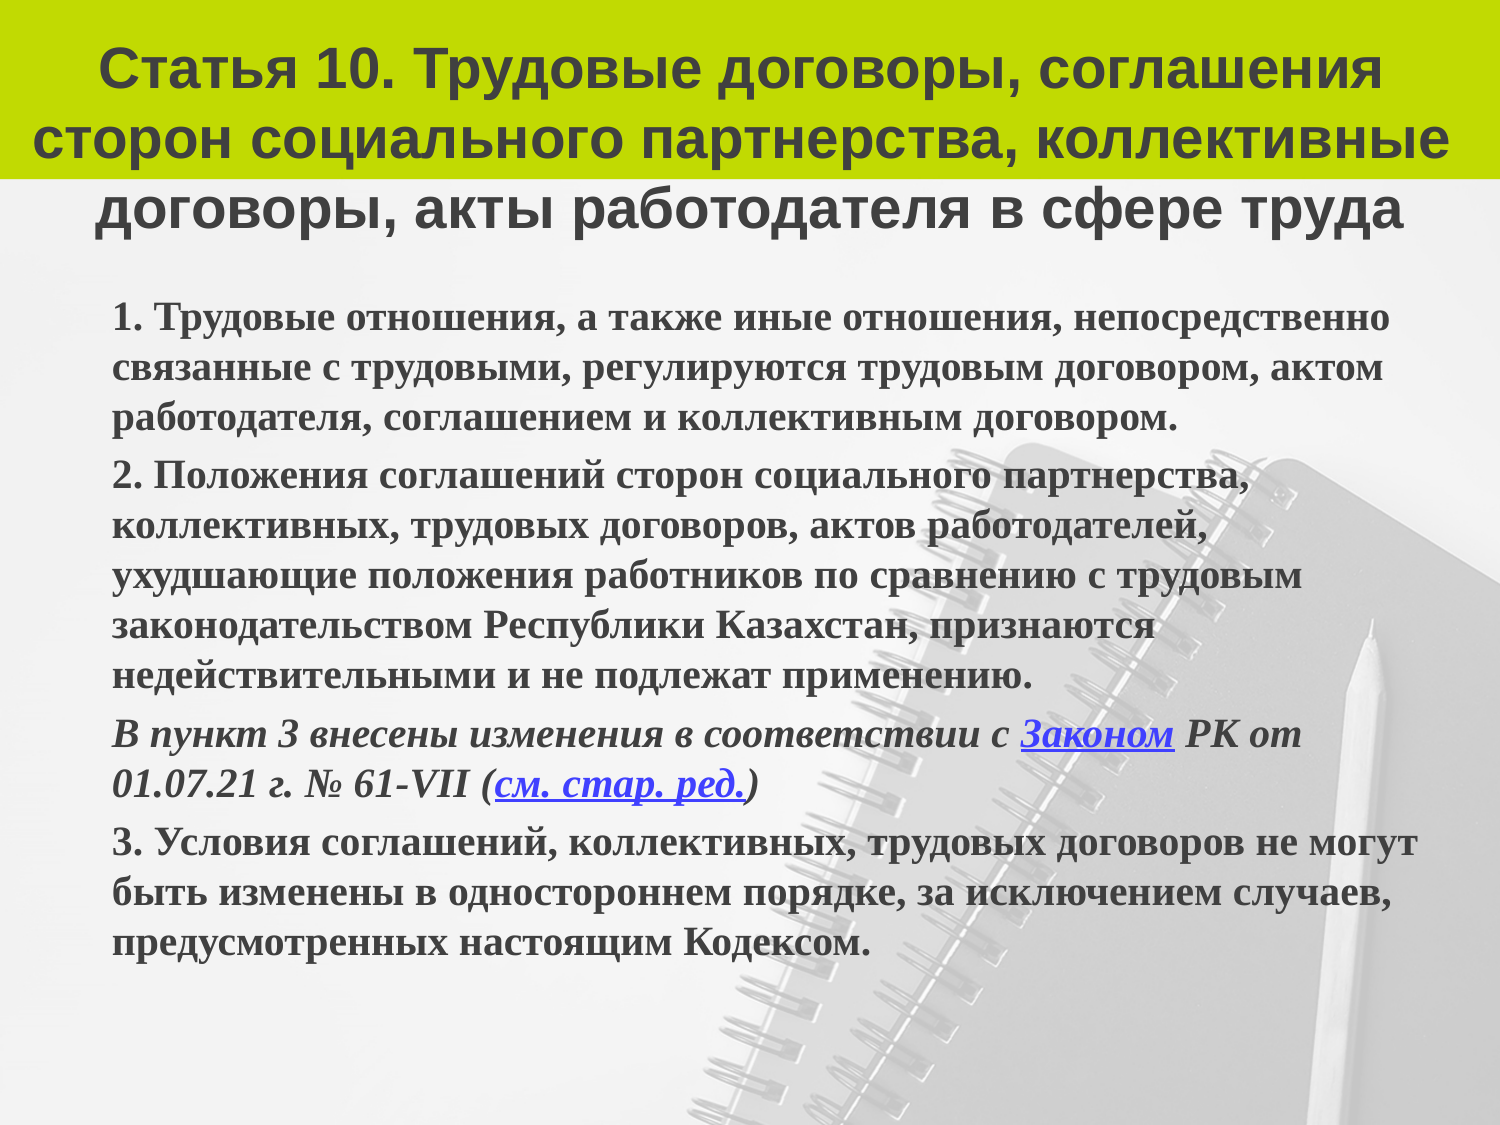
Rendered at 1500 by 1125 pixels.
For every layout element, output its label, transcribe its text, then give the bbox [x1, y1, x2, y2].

list 1. Трудовые отношения, а также иные отношения, непосредственно связанные с трудовыми, регулируются трудовым договором, актом работодателя, соглашением и коллективным договором. 2. Положения соглашений сторон социального партнерства, коллективных, трудовых договоров, актов работодателей, ухудшающие положения работников по сравнению с трудовым законодательством Республики Казахстан, признаются недействительными и не подлежат применению. В пункт 3 внесены изменения в соответствии с Законом РК от 01.07.21 г. № 61-VII (см. стар. ред.) 3. Условия соглашений, коллективных, трудовых договоров не могут быть изменены в одностороннем порядке, за исключением случаев, предусмотренных настоящим Кодексом. [46, 281, 1442, 872]
title Статья 10. Трудовые договоры, соглашения сторон социального партнерства, коллективные договоры, акты работодателя в сфере труда [0, 82, 1500, 258]
picture [0, 258, 1500, 1125]
picture [0, 0, 1500, 82]
